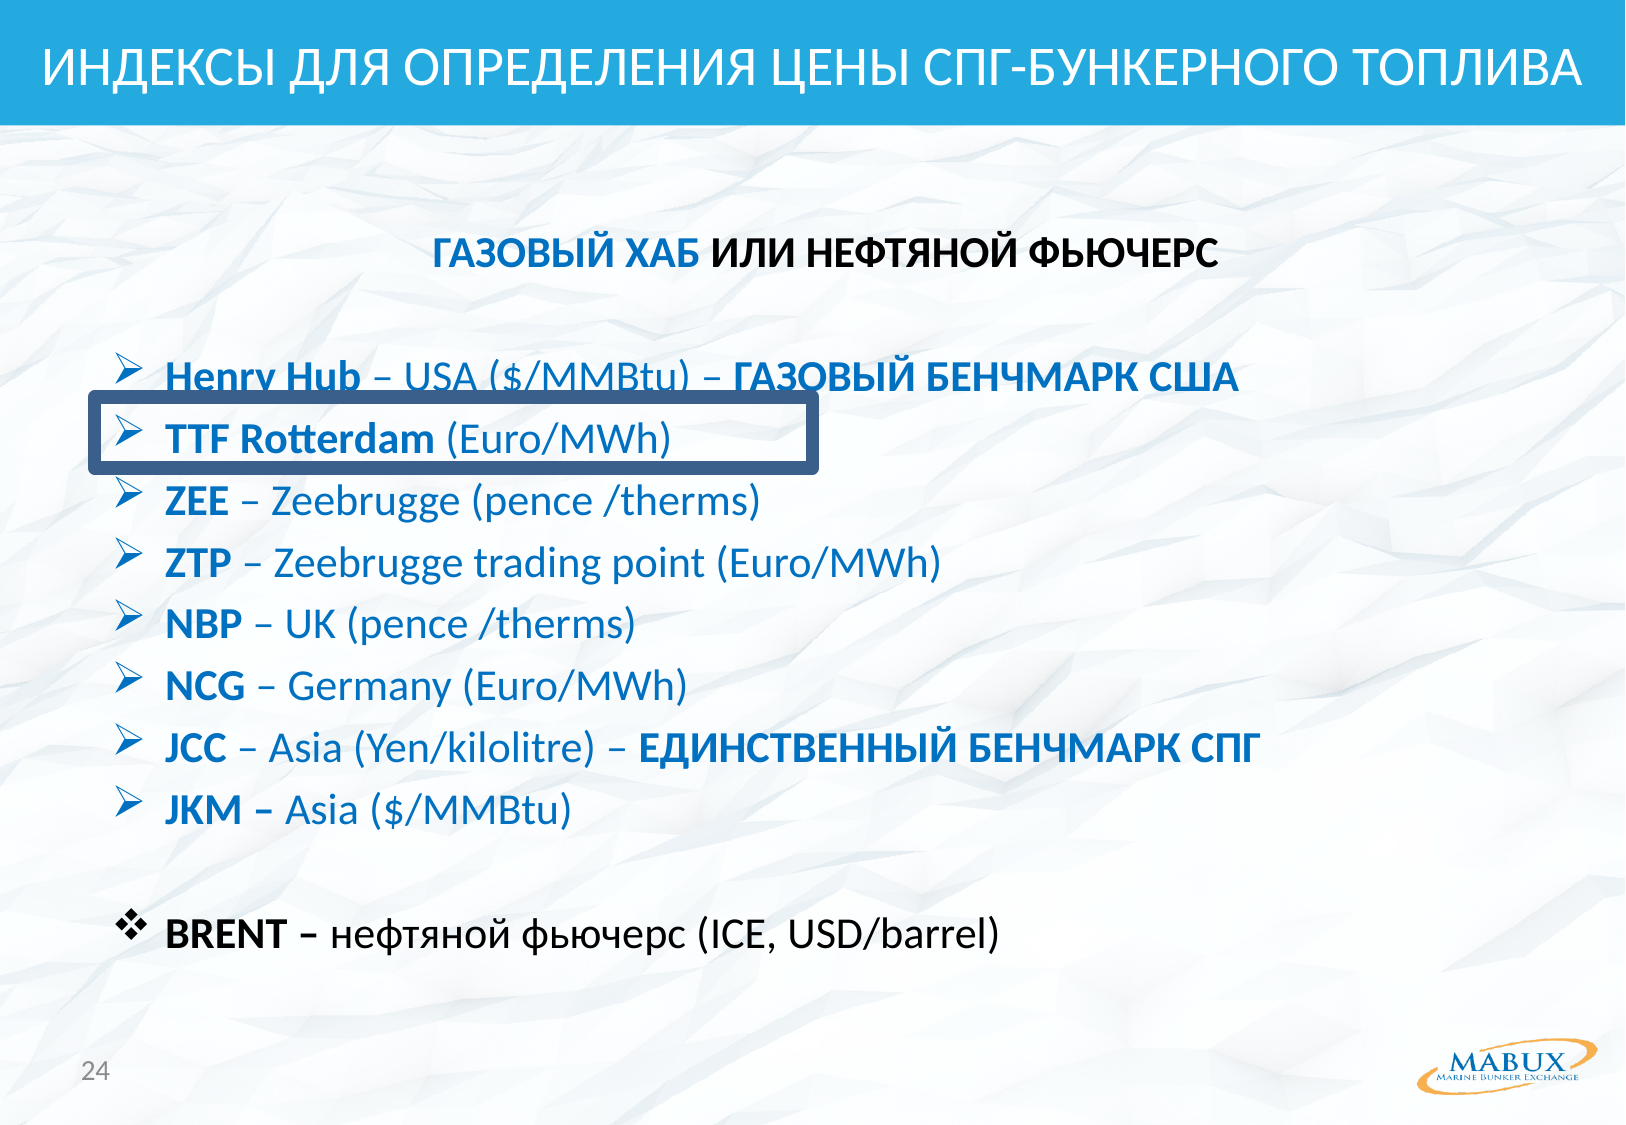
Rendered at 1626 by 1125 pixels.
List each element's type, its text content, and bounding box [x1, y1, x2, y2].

title ИНДЕКСЫ ДЛЯ ОПРЕДЕЛЕНИЯ ЦЕНЫ СПГ-БУНКЕРНОГО ТОПЛИВА [0, 0, 1625, 126]
slide_number 24 [56, 1039, 128, 1099]
list ГАЗОВЫЙ ХАБ ИЛИ НЕФТЯНОЙ ФЬЮЧЕРС Henry Hub – USA ($/MMBtu) – ГАЗОВЫЙ БЕНЧМАРК США TTF Rotterdam (Euro/MWh) ZEE – Zeebrugge (pence /therms) ZTP – Zeebrugge trading point (Euro/MWh) NBP – UK (pence /therms) NCG – Germany (Euro/MWh) JCC – Asia (Yen/kilolitre) – ЕДИНСТВЕННЫЙ БЕНЧМАРК СПГ JKM – Asia ($/MMBtu) BRENT – нефтяной фьючерс (ICE, USD/barrel) [94, 215, 1558, 976]
text_box [93, 395, 815, 470]
picture [1414, 1034, 1601, 1100]
